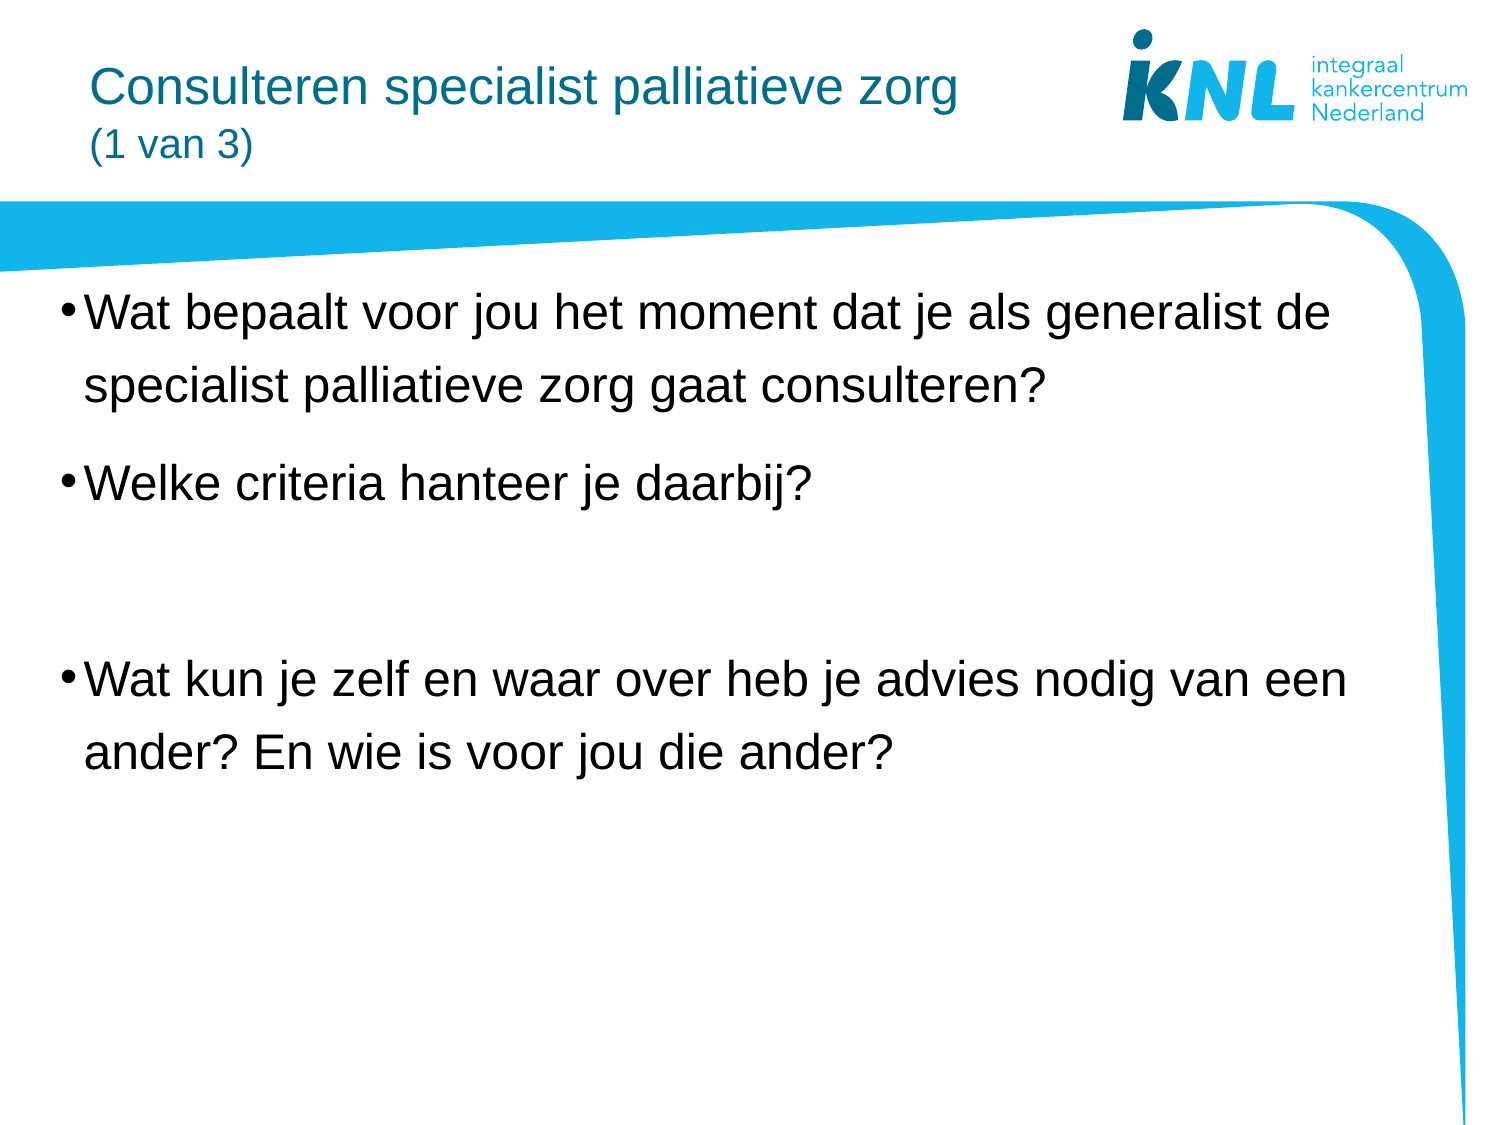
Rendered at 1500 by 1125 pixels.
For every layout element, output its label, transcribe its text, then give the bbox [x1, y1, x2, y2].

list Wat bepaalt voor jou het moment dat je als generalist de specialist palliatieve zorg gaat consulteren? Welke criteria hanteer je daarbij? Wat kun je zelf en waar over heb je advies nodig van een ander? En wie is voor jou die ander? [47, 266, 1382, 999]
title Consulteren specialist palliatieve zorg (1 van 3) [77, 42, 1100, 168]
